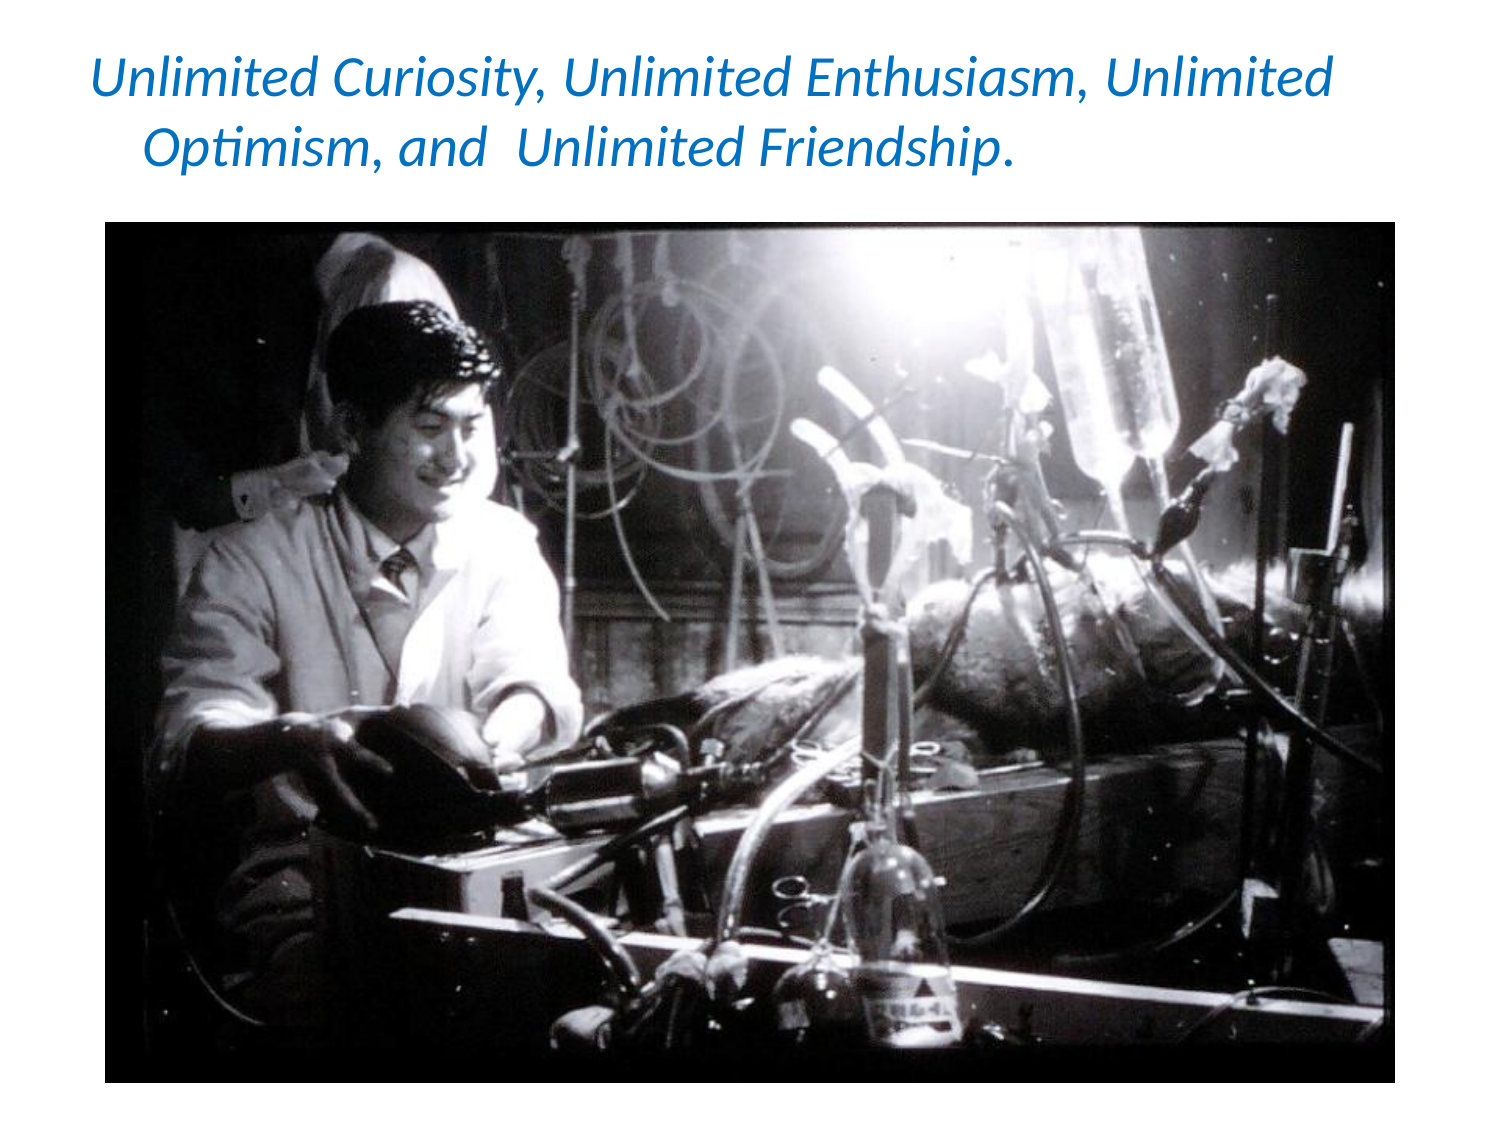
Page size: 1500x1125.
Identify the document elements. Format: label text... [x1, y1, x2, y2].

text_box Unlimited Curiosity, Unlimited Enthusiasm, Unlimited Optimism, and Unlimited Friendship. [74, 30, 1425, 774]
picture [105, 222, 1395, 1083]
